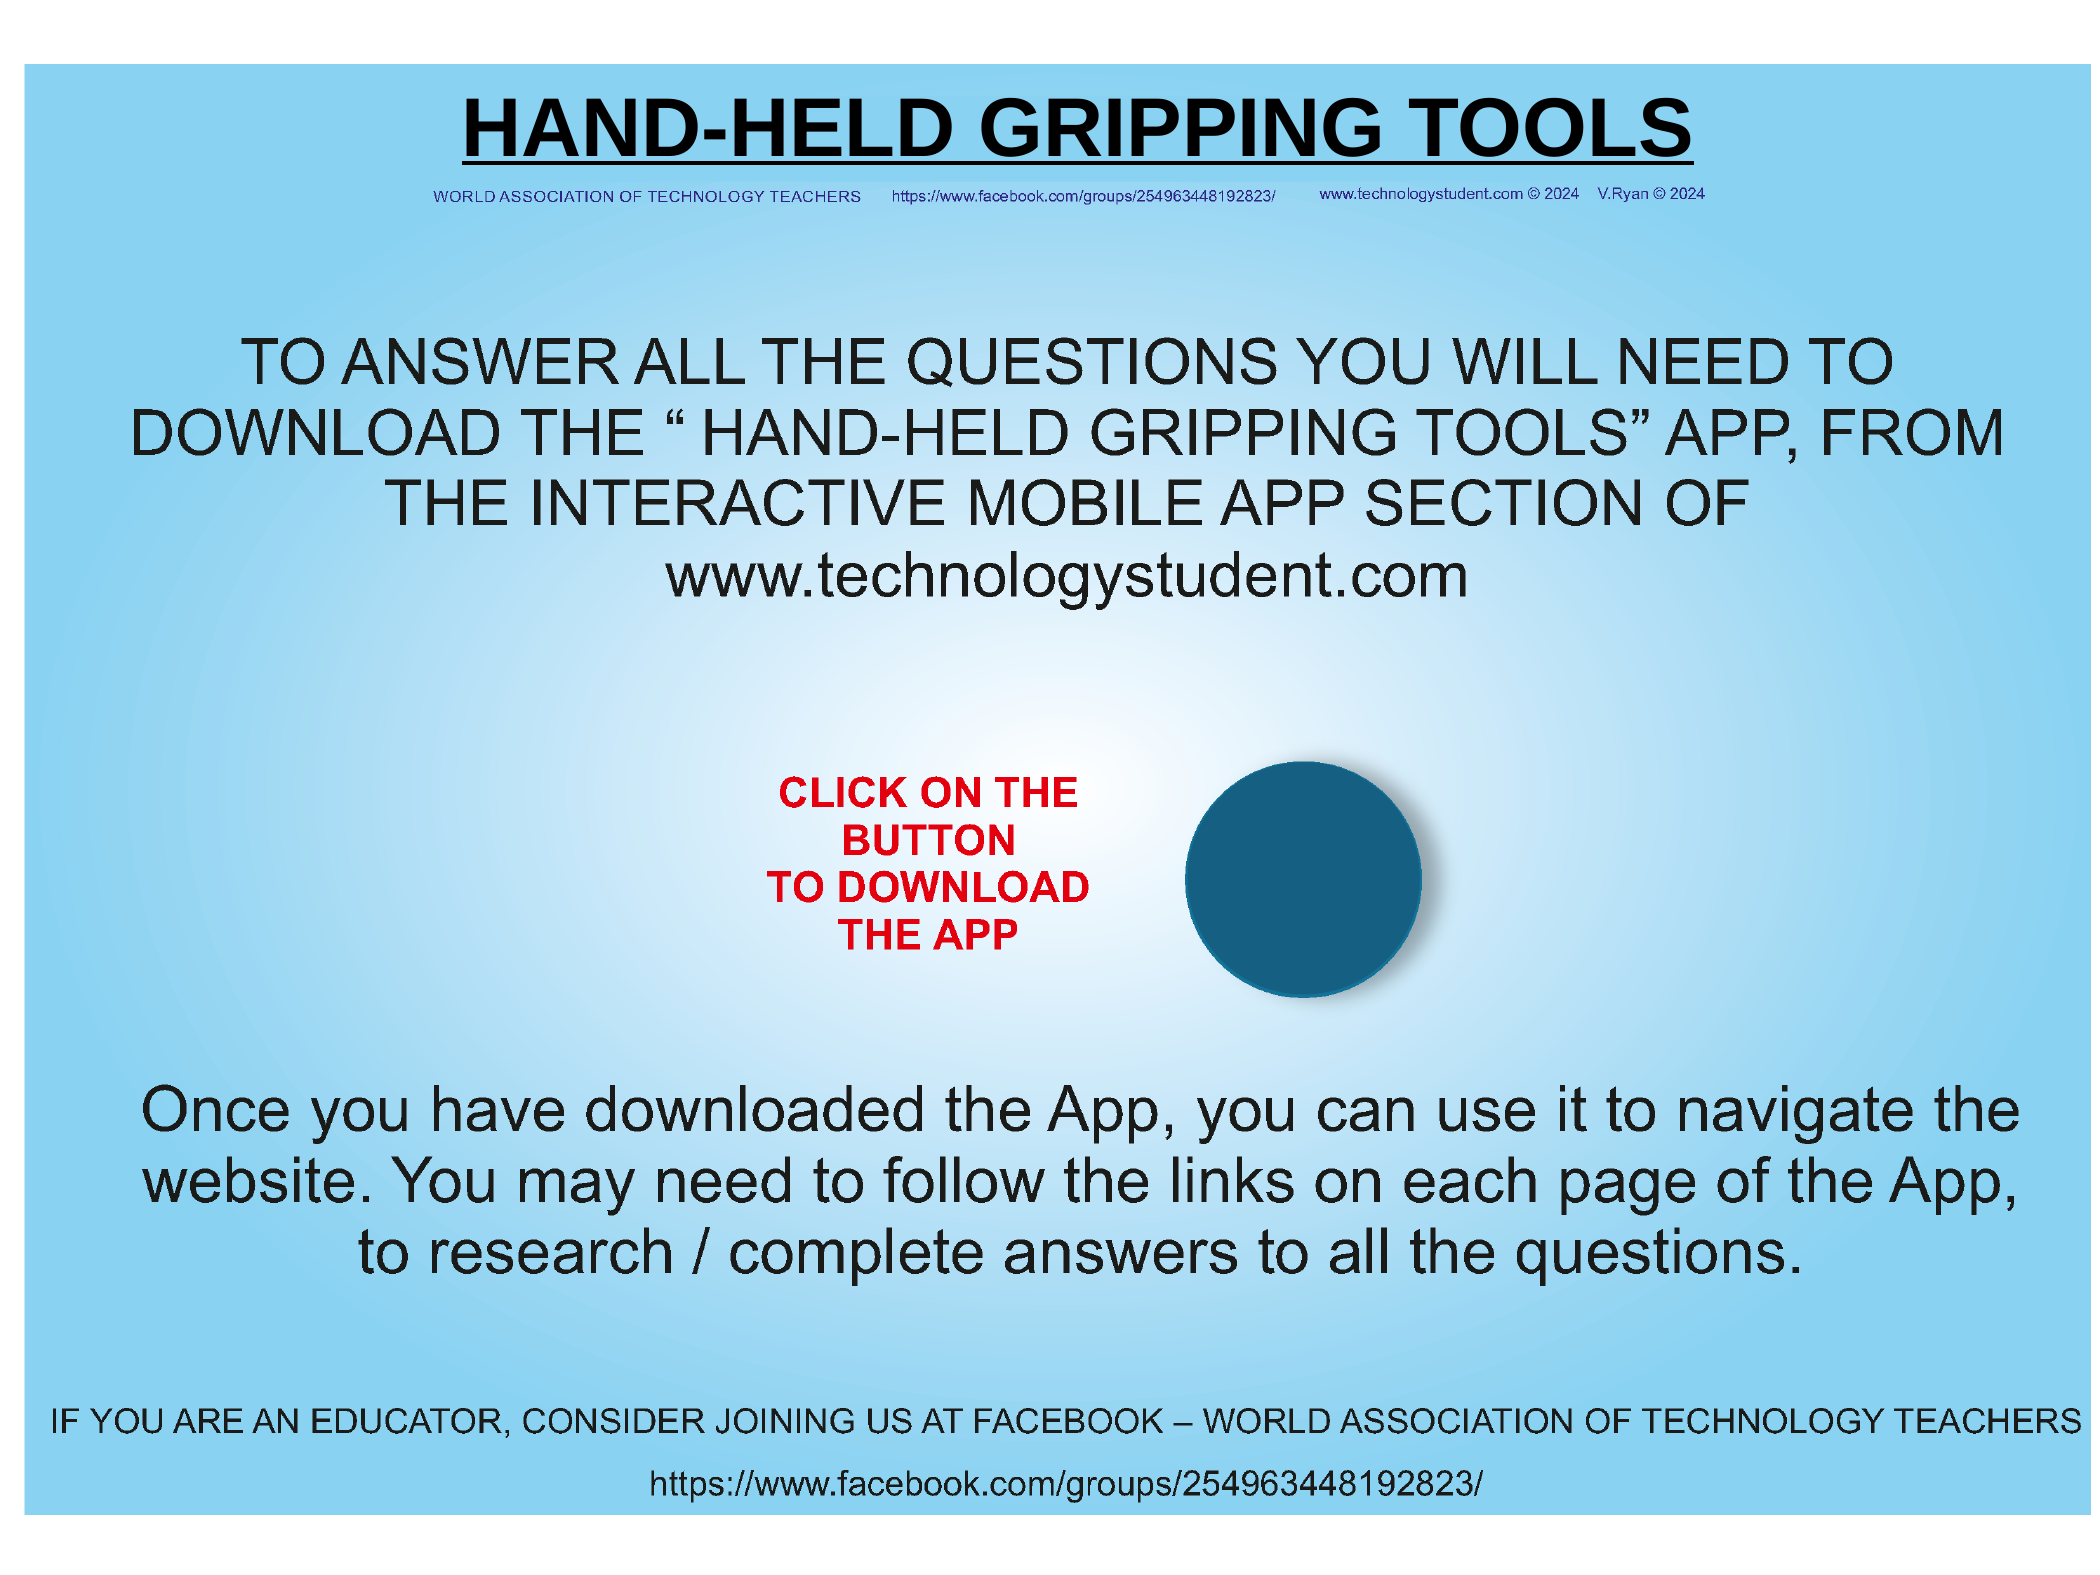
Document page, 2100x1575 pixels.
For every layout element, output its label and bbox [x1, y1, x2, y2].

text_box [0, 44, 2100, 1531]
